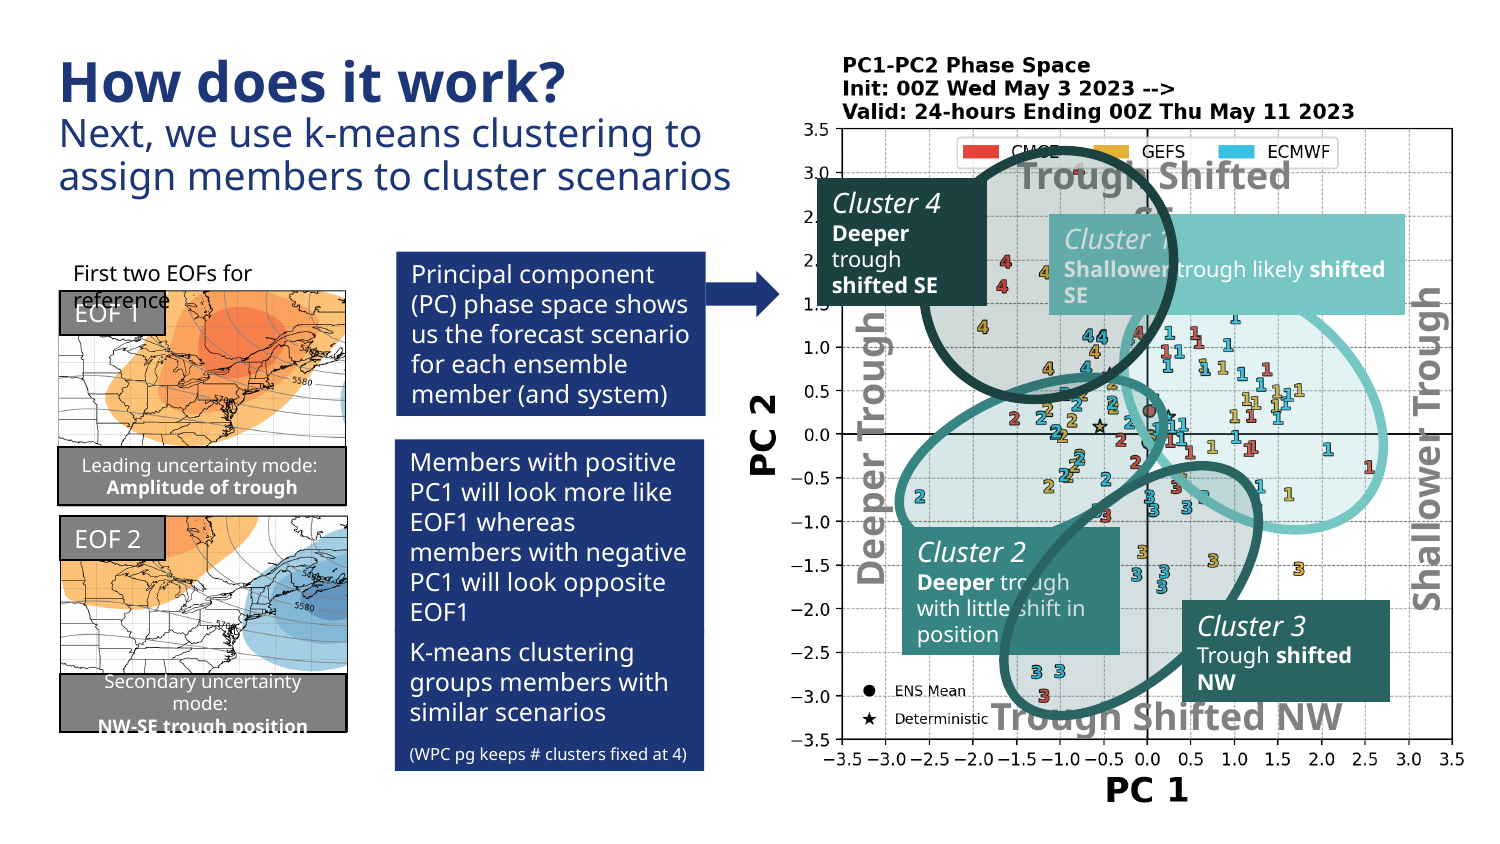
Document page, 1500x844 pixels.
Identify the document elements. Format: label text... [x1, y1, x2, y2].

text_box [891, 392, 1172, 656]
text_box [396, 251, 780, 419]
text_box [1172, 213, 1406, 510]
text_box Members with positive PC1 will look more like EOF1 whereas members with negative PC1 will look opposite EOF1 [394, 439, 705, 628]
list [737, 44, 1477, 820]
title How does it work? Next, we use k-means clustering to assign members to cluster scenarios [43, 44, 737, 208]
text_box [836, 163, 1458, 749]
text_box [973, 506, 1390, 704]
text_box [58, 252, 368, 734]
text_box K-means clustering groups members with similar scenarios (WPC pg keeps # clusters fixed at 4) [394, 628, 705, 771]
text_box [817, 157, 1181, 392]
